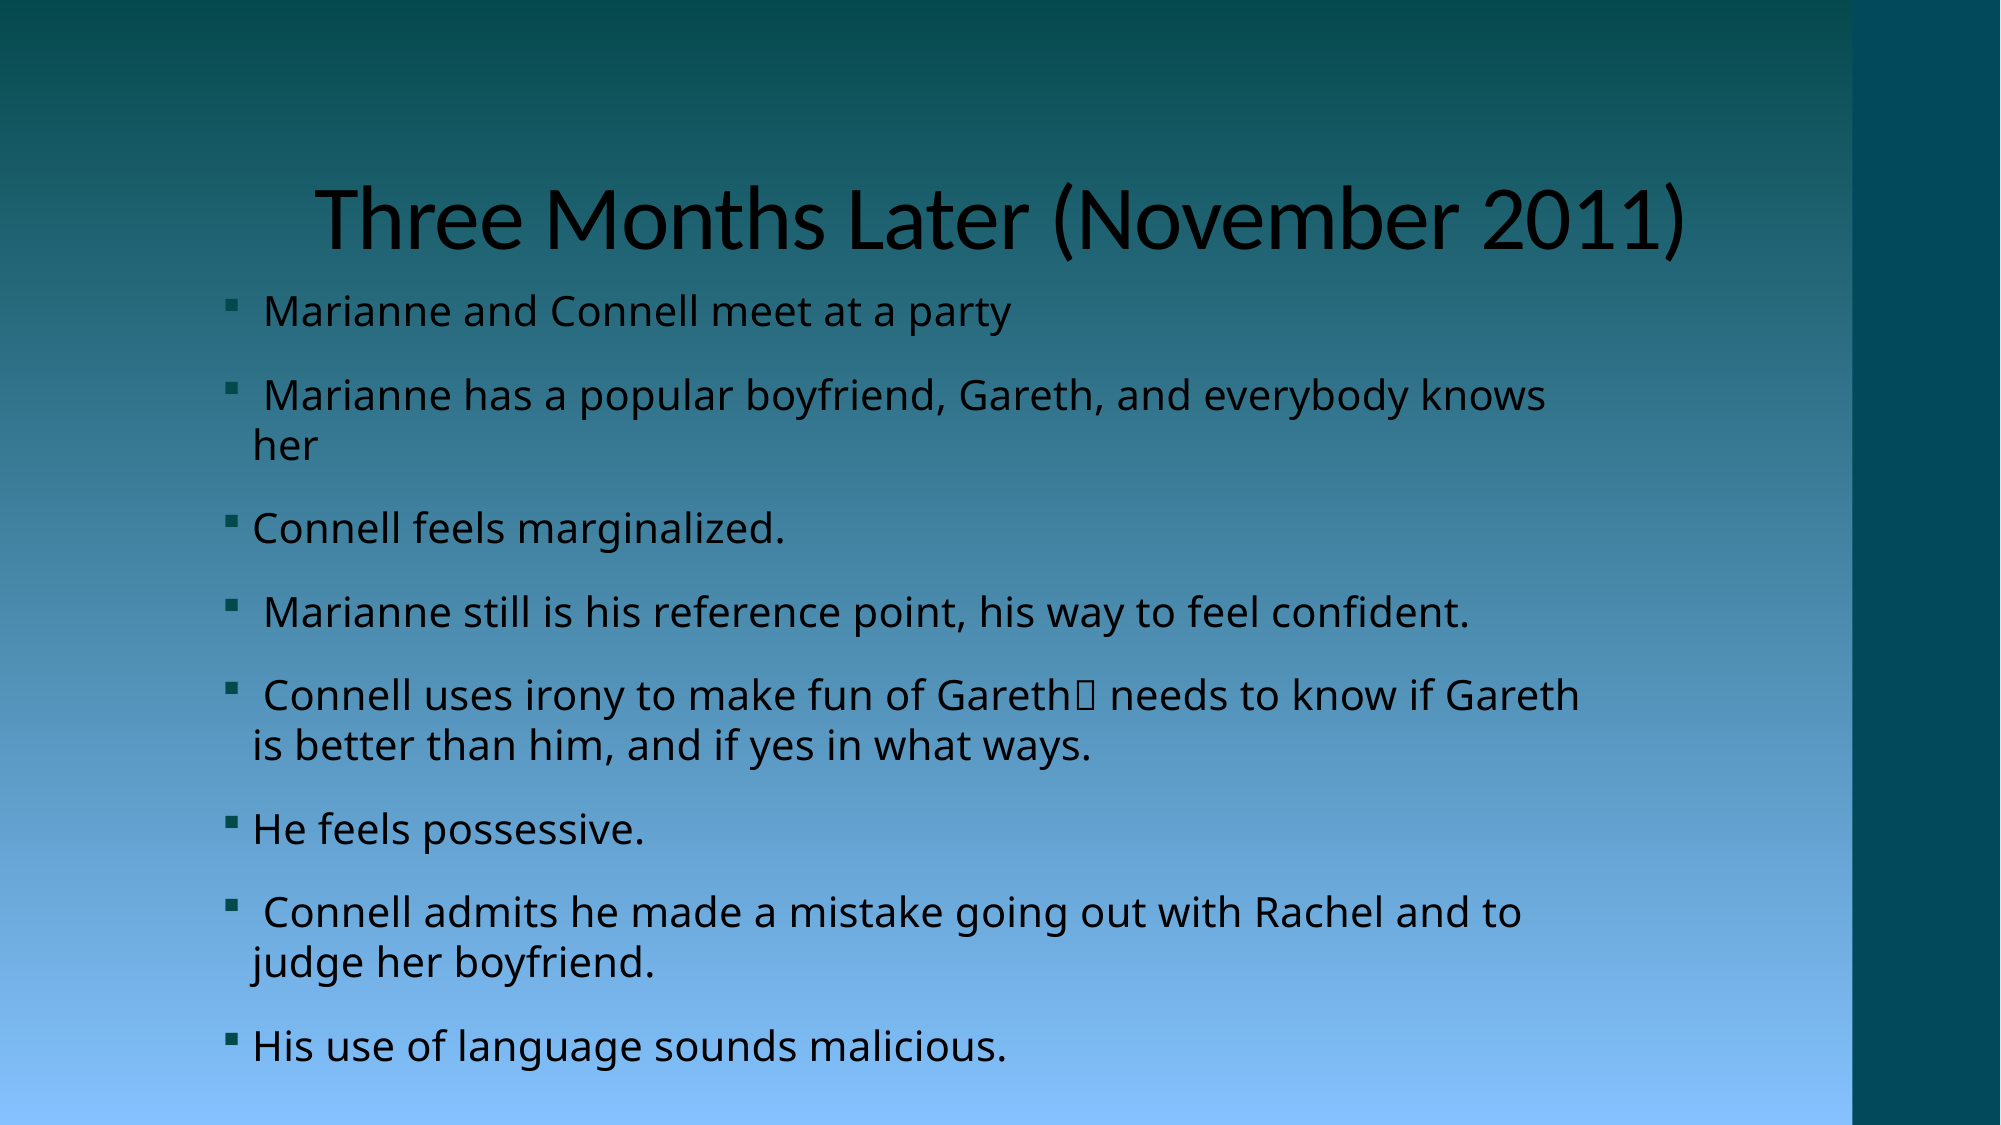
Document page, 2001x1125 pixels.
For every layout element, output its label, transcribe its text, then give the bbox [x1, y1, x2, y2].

list Marianne and Connell meet at a party Marianne has a popular boyfriend, Gareth, and everybody knows her Connell feels marginalized. Marianne still is his reference point, his way to feel confident. Connell uses irony to make fun of Gareth needs to know if Gareth is better than him, and if yes in what ways. He feels possessive. Connell admits he made a mistake going out with Rachel and to judge her boyfriend. His use of language sounds malicious. [206, 277, 1617, 1125]
title Three Months Later (November 2011) [206, 60, 1797, 278]
